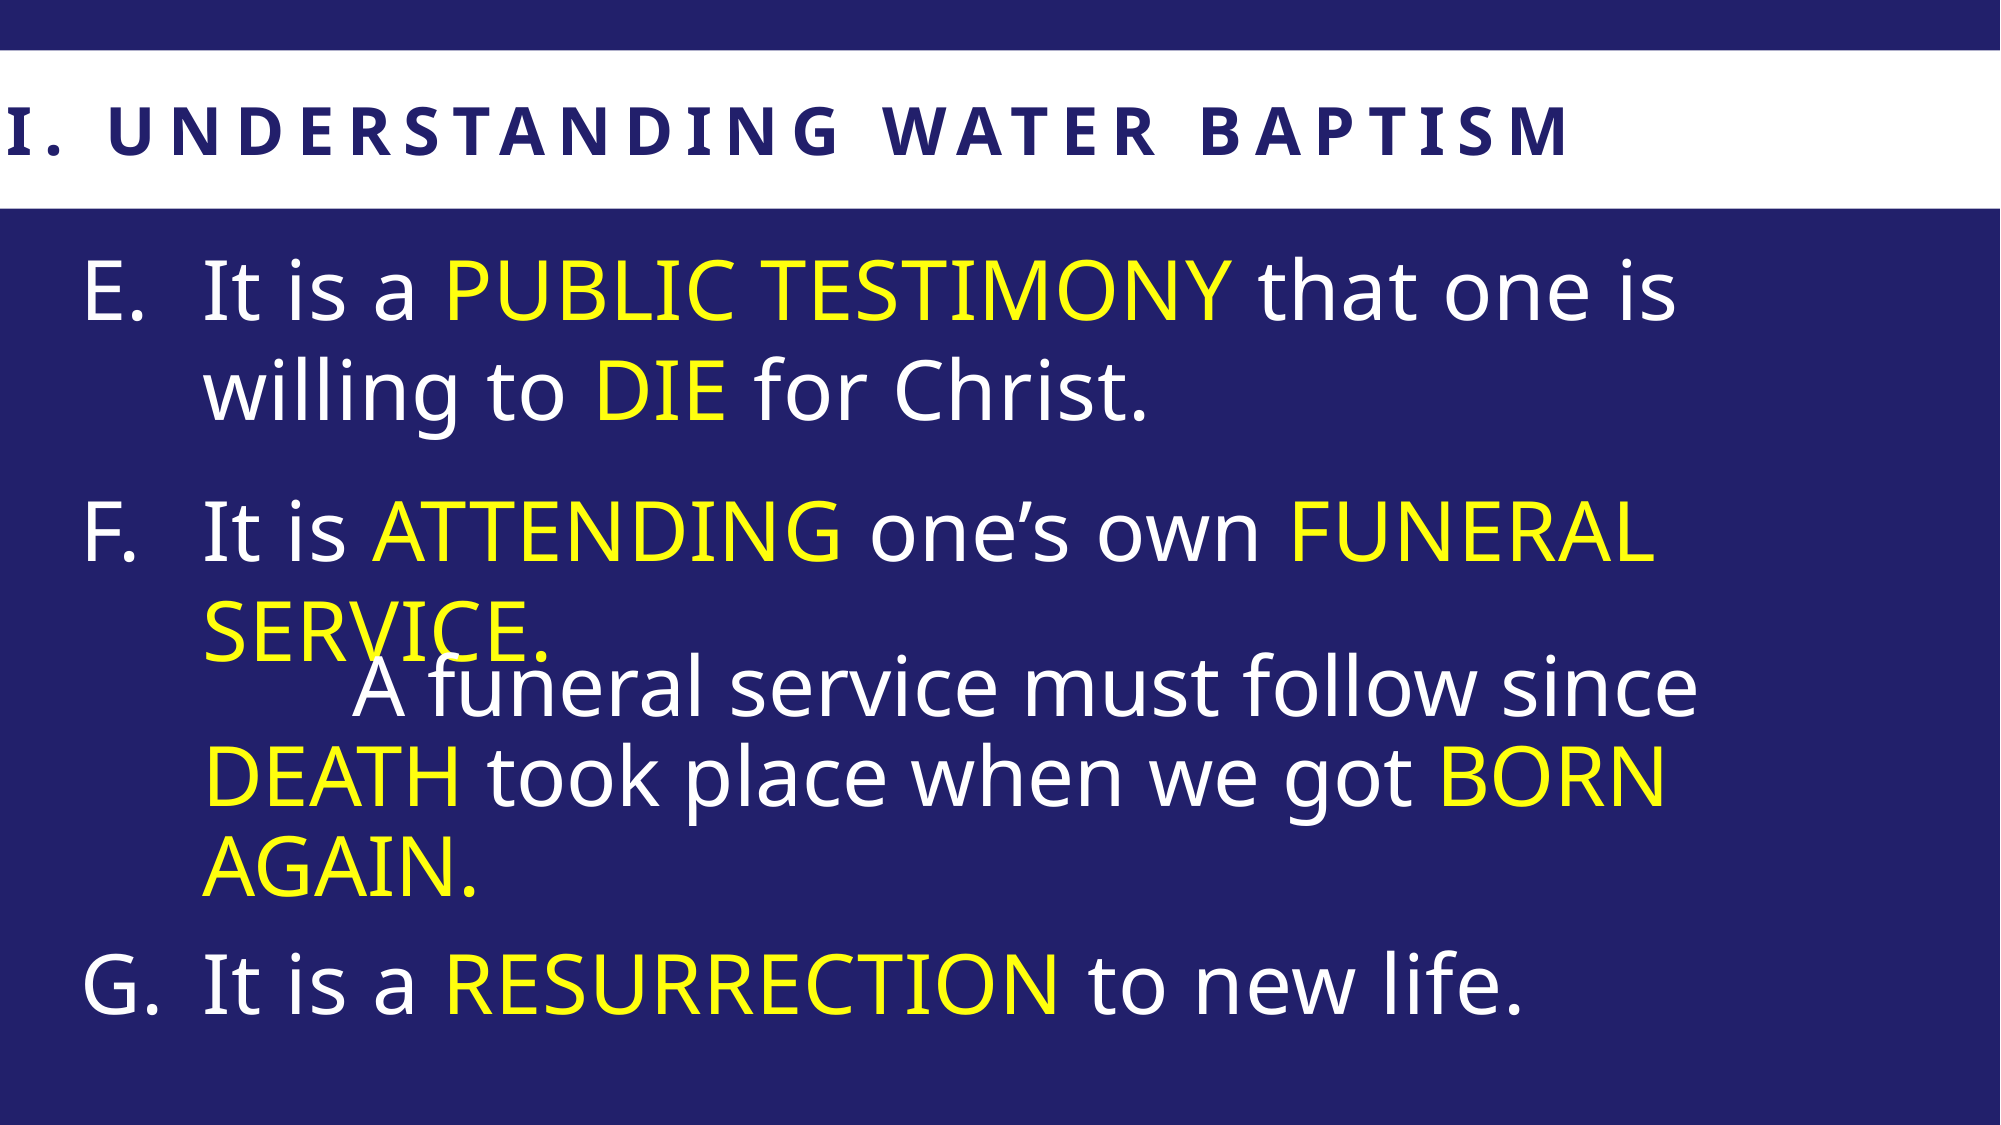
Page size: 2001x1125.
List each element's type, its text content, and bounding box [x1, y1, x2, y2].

text_box It is a PUBLIC TESTIMONY that one is willing to DIE for Christ. It is ATTENDING one’s own FUNERAL SERVICE. [65, 229, 1925, 686]
text_box It is a RESURRECTION to new life. [65, 873, 1925, 1039]
text_box [0, 48, 2000, 211]
text_box A funeral service must follow since DEATH took place when we got BORN AGAIN. [187, 637, 1875, 873]
picture [0, 211, 2000, 1125]
picture [0, 0, 2000, 48]
text_box I. UNDERSTANDING WATER BAPTISM [0, 81, 1587, 177]
